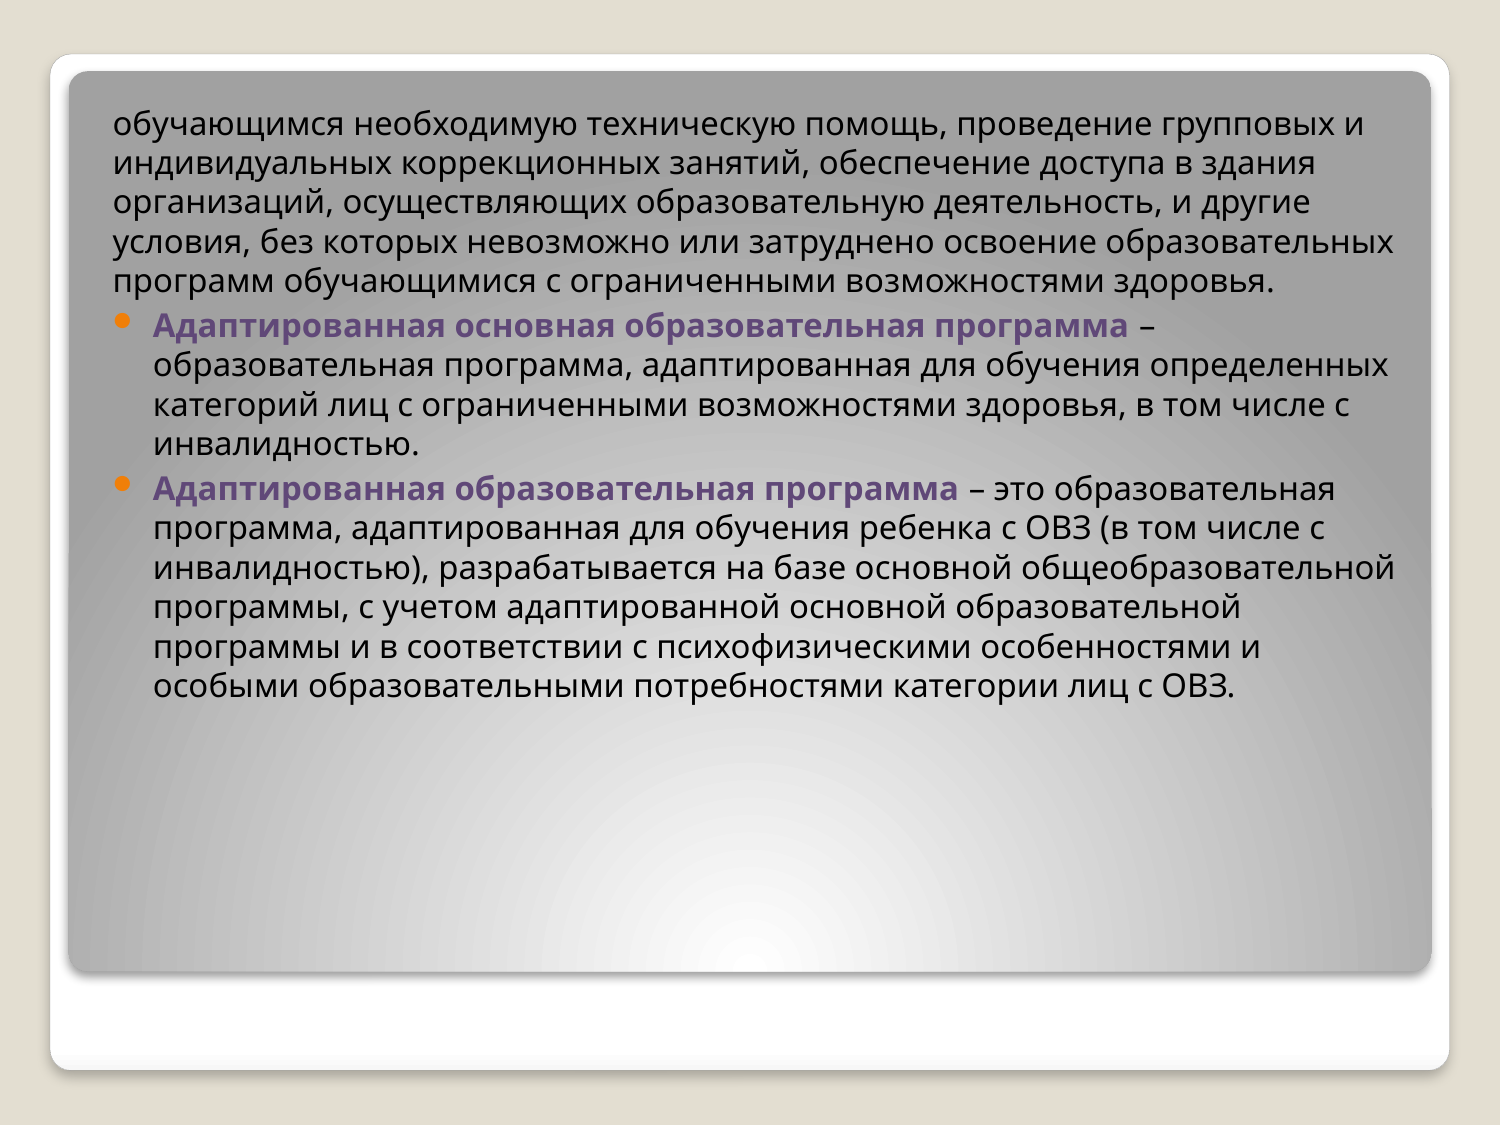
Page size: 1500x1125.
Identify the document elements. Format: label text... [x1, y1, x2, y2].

list обучающимся необходимую техническую помощь, проведение групповых и индивидуальных коррекционных занятий, обеспечение доступа в здания организаций, осуществляющих образовательную деятельность, и другие условия, без которых невозможно или затруднено освоение образовательных программ обучающимися с ограниченными возможностями здоровья. Адаптированная основная образовательная программа – образовательная программа, адаптированная для обучения определенных категорий лиц с ограниченными возможностями здоровья, в том числе с инвалидностью. Адаптированная образовательная программа – это образовательная программа, адаптированная для обучения ребенка с ОВЗ (в том числе с инвалидностью), разрабатывается на базе основной общеобразовательной программы, с учетом адаптированной основной образовательной программы и в соответствии с психофизическими особенностями и особыми образовательными потребностями категории лиц с ОВЗ. [82, 86, 1425, 774]
